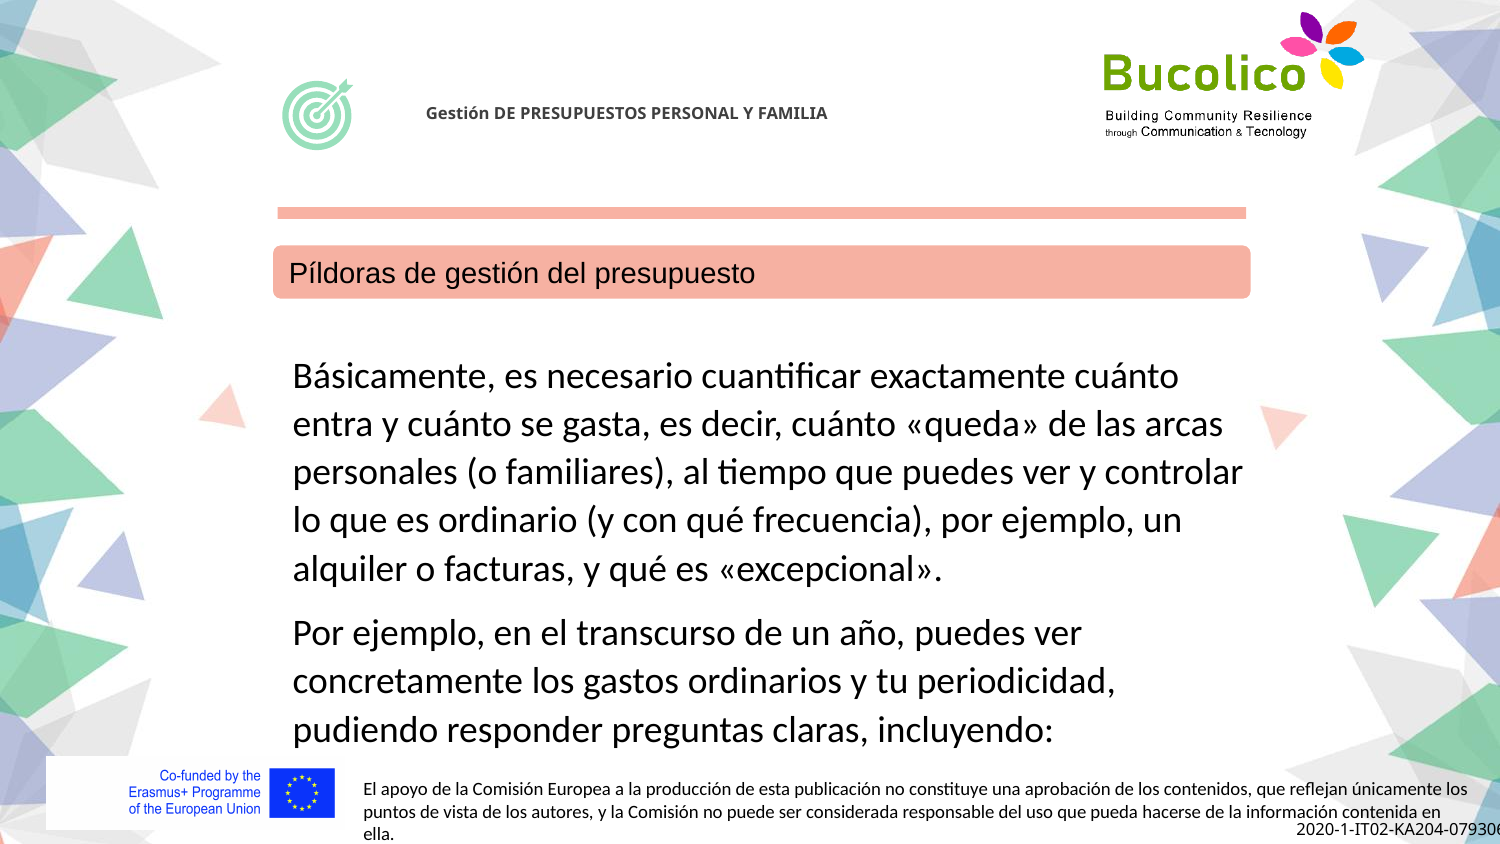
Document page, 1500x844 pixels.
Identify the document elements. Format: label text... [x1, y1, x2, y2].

list Gestión DE PRESUPUESTOS PERSONAL Y FAMILIA [410, 65, 1034, 161]
text_box Básicamente, es necesario cuantificar exactamente cuánto entra y cuánto se gasta, es decir, cuánto «queda» de las arcas personales (o familiares), al tiempo que puedes ver y controlar lo que es ordinario (y con qué frecuencia), por ejemplo, un alquiler o facturas, y qué es «excepcional». Por ejemplo, en el transcurso de un año, puedes ver concretamente los gastos ordinarios y tu periodicidad, pudiendo responder preguntas claras, incluyendo: [277, 340, 1280, 757]
text_box El apoyo de la Comisión Europea a la producción de esta publicación no constituye una aprobación de los contenidos, que reflejan únicamente los puntos de vista de los autores, y la Comisión no puede ser considerada responsable del uso que pueda hacerse de la información contenida en ella. [348, 769, 1486, 844]
text_box [277, 207, 1247, 219]
picture [0, 0, 1500, 844]
text_box Píldoras de gestión del presupuesto [270, 243, 1253, 301]
text_box [282, 78, 354, 151]
